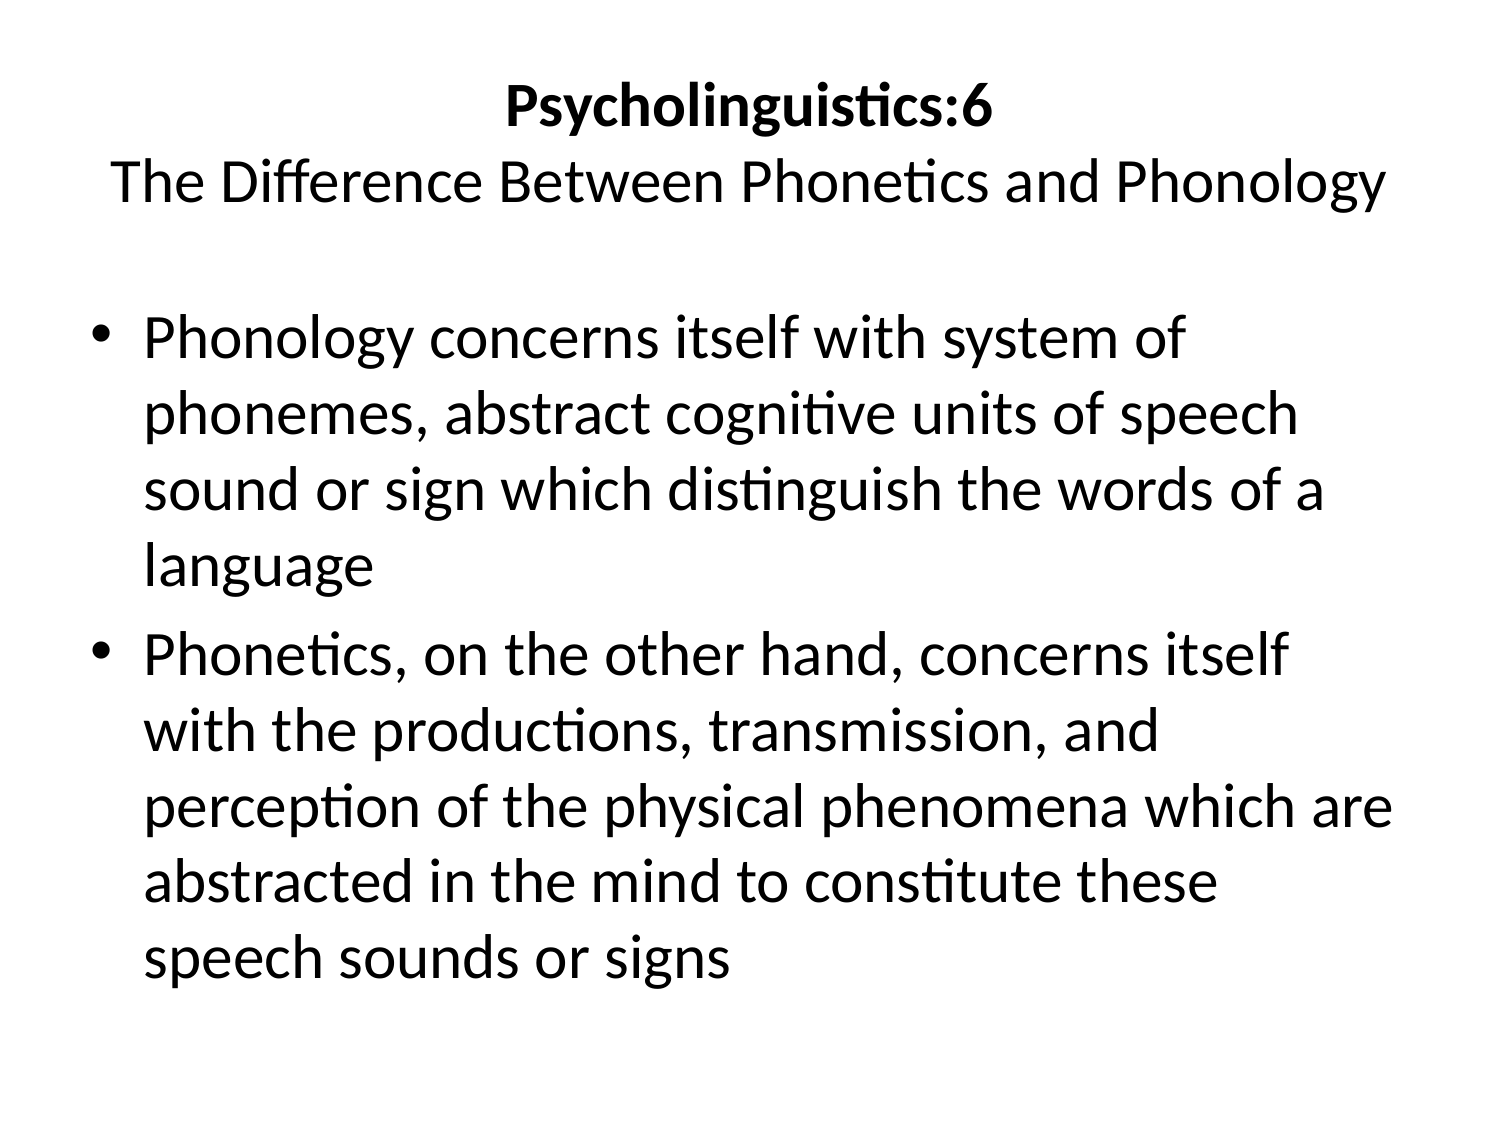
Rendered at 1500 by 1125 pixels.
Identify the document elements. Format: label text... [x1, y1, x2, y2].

list Phonology concerns itself with system of phonemes, abstract cognitive units of speech sound or sign which distinguish the words of a language Phonetics, on the other hand, concerns itself with the productions, transmission, and perception of the physical phenomena which are abstracted in the mind to constitute these speech sounds or signs [75, 287, 1425, 1005]
title Psycholinguistics:6 The Difference Between Phonetics and Phonology [75, 45, 1425, 233]
